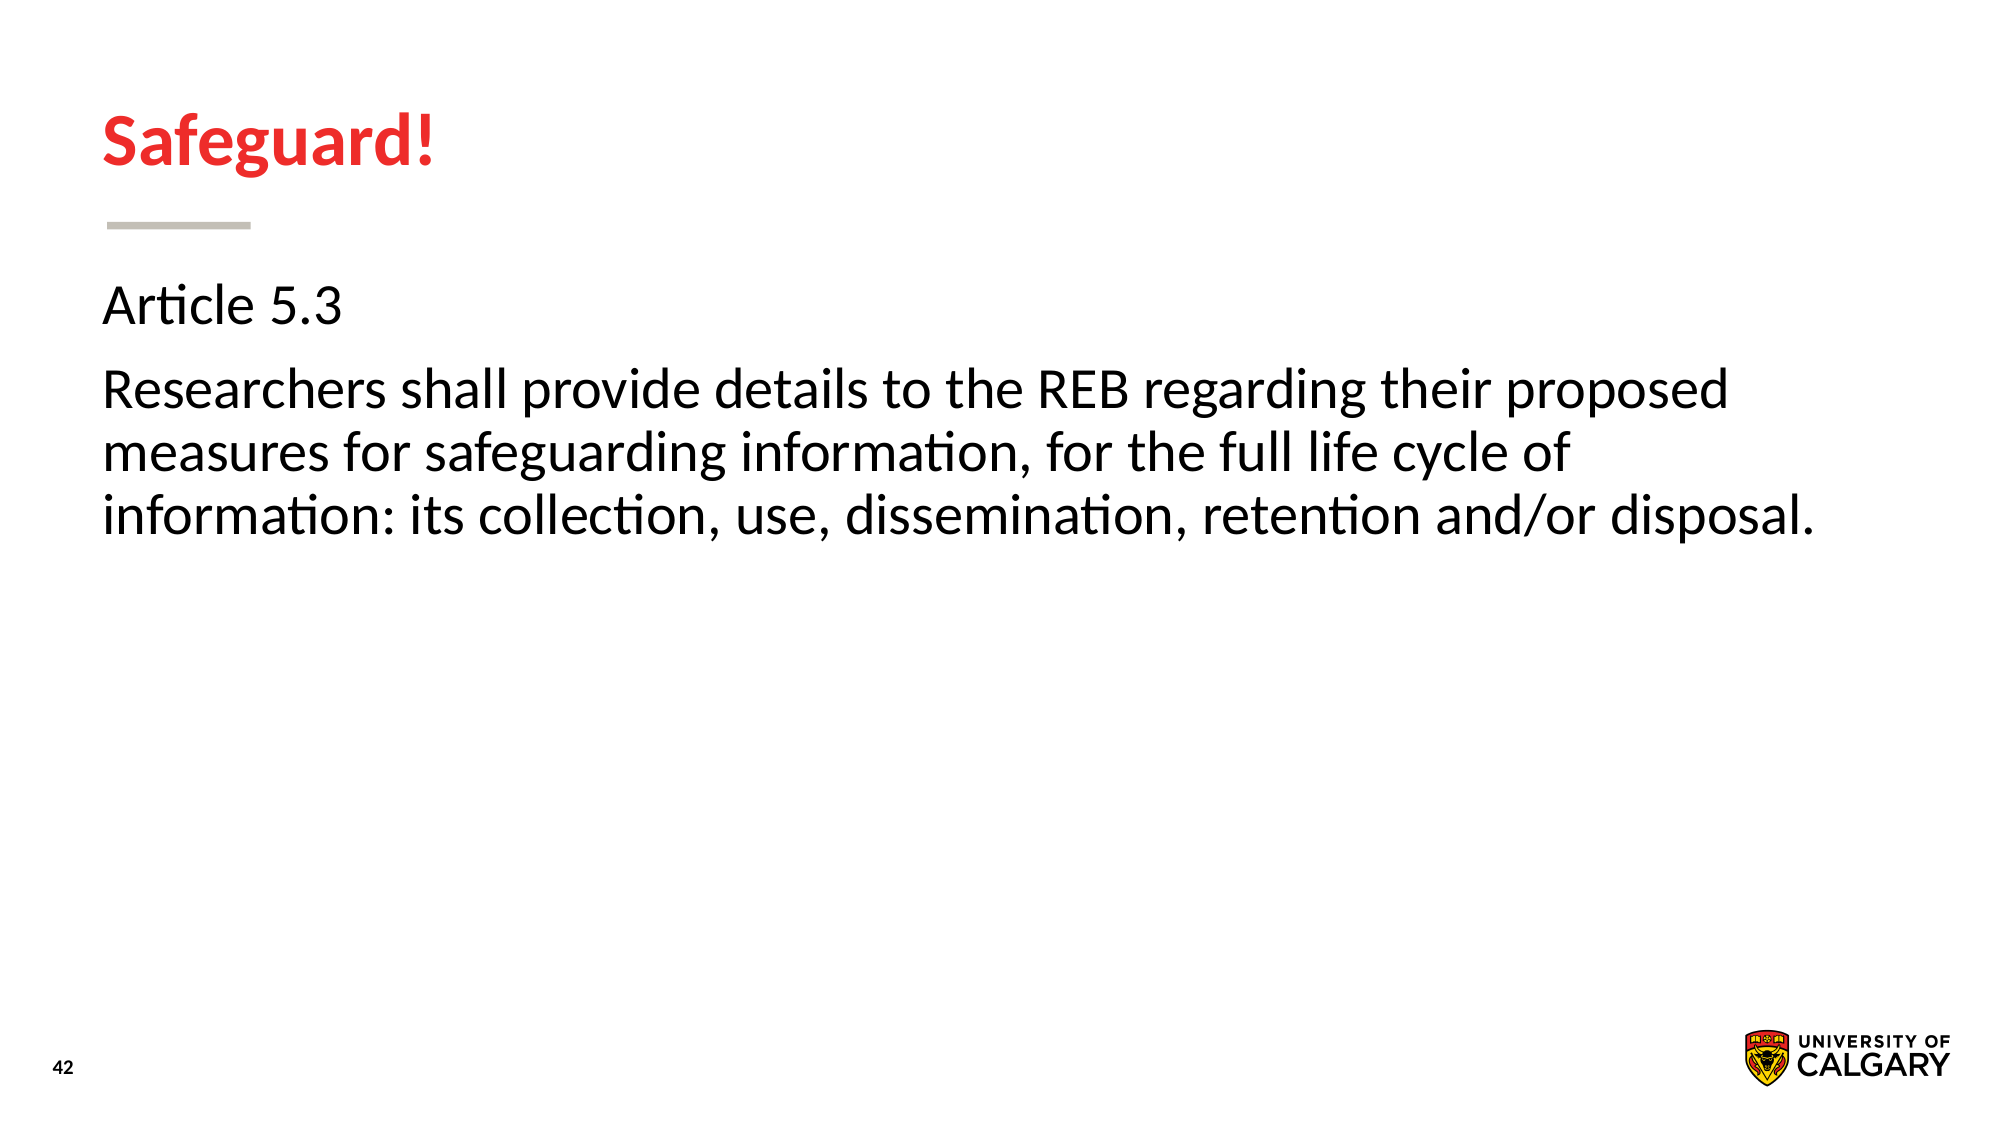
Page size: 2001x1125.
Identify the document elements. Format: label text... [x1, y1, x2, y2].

picture [1722, 1012, 1973, 1099]
title Safeguard! [87, 60, 1774, 222]
list Article 5.3 Researchers shall provide details to the REB regarding their proposed measures for safeguarding information, for the full life cycle of information: its collection, use, dissemination, retention and/or disposal. [87, 266, 1879, 981]
